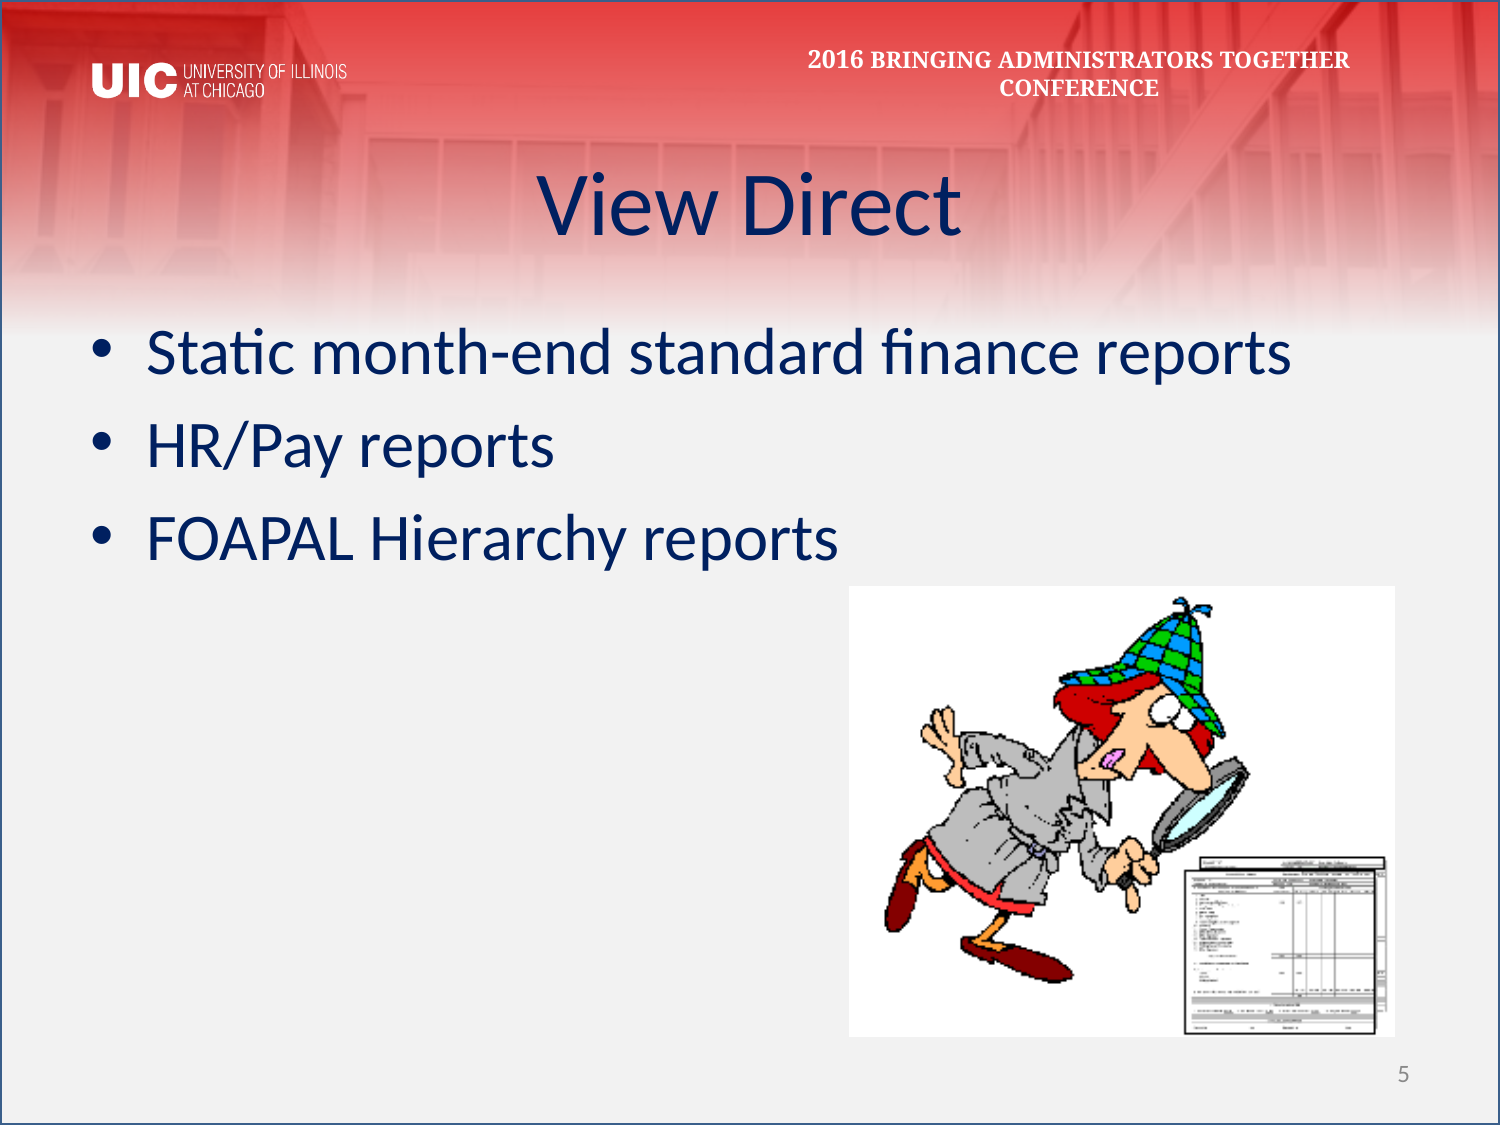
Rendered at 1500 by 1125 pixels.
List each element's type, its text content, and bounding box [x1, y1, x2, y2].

list Static month-end standard finance reports HR/Pay reports FOAPAL Hierarchy reports [75, 299, 1425, 1043]
slide_number 5 [1074, 1042, 1425, 1103]
picture [849, 586, 1395, 1037]
title View Direct [75, 104, 1425, 293]
picture [74, 45, 363, 115]
